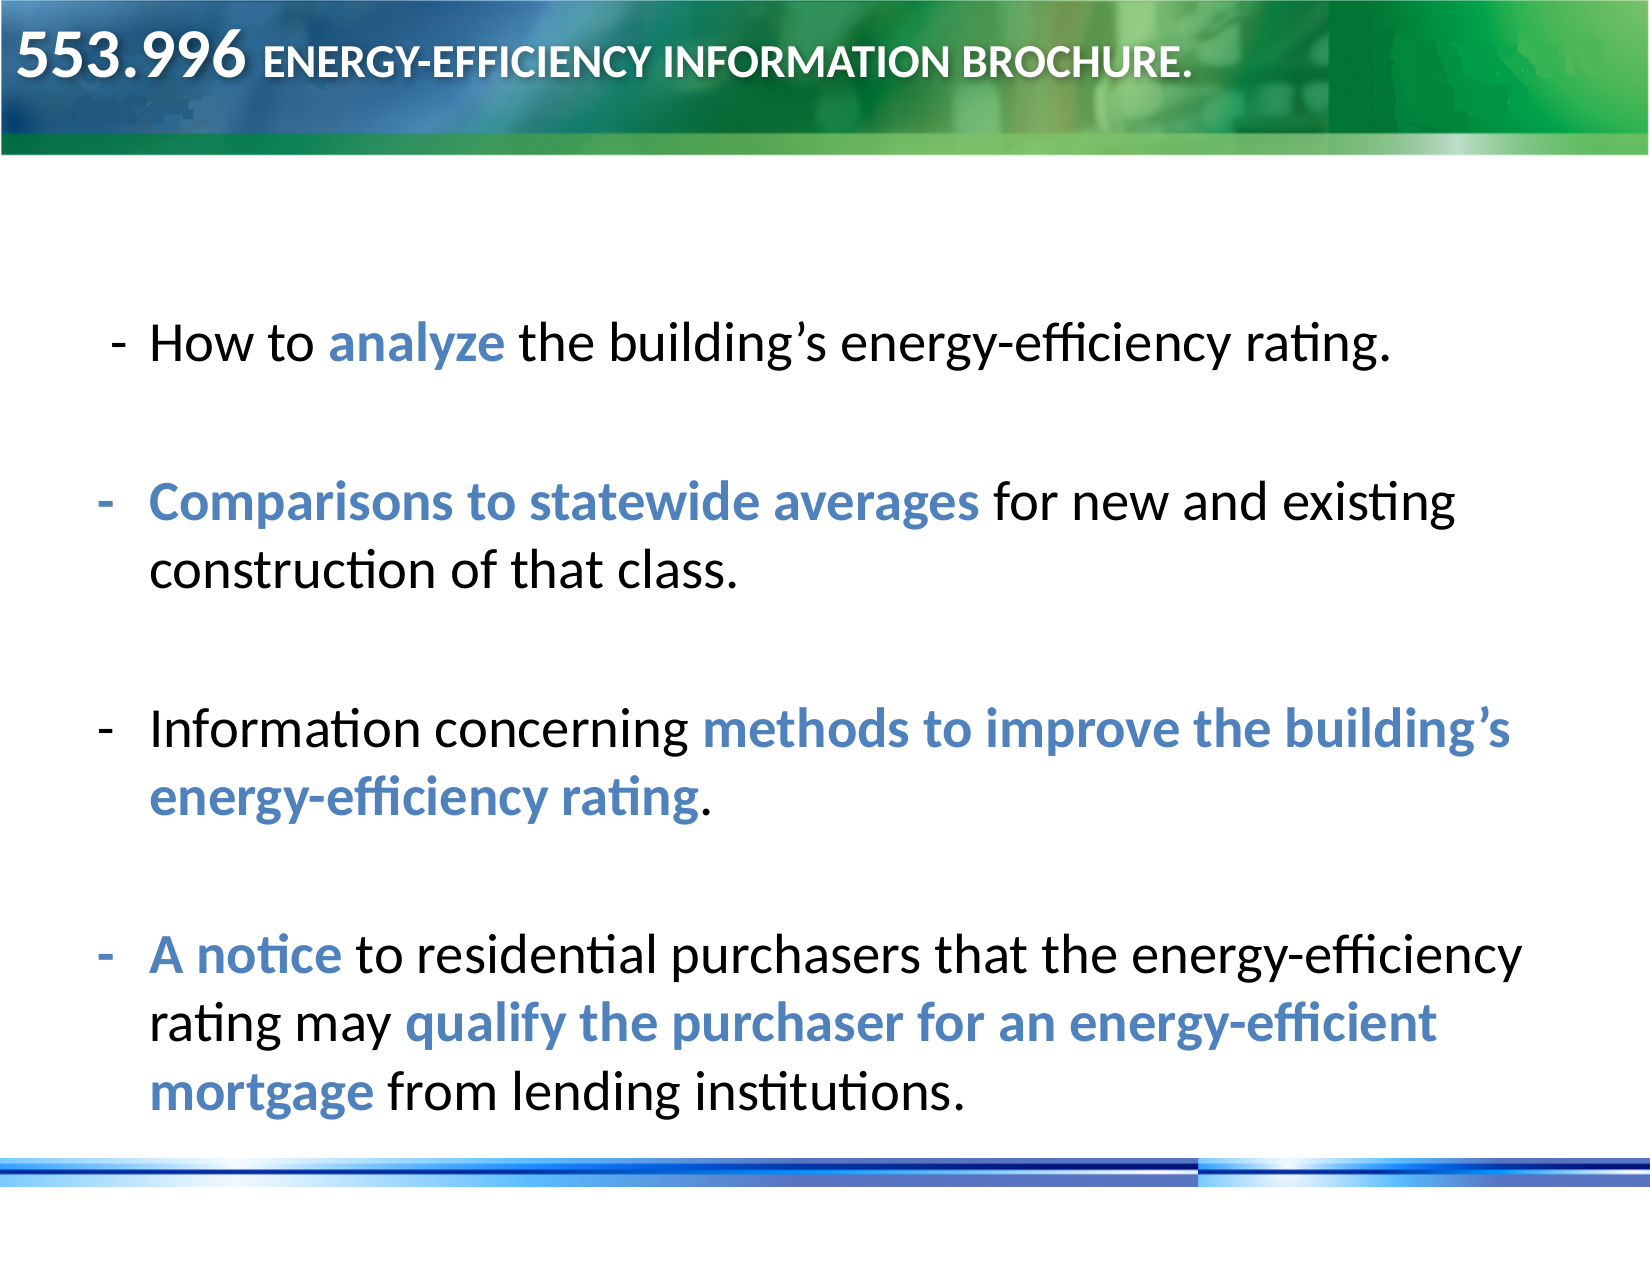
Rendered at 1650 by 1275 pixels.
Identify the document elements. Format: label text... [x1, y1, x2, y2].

list - How to analyze the building’s energy-efficiency rating. - Comparisons to statewide averages for new and existing construction of that class. - Information concerning methods to improve the building’s energy-efficiency rating. - A notice to residential purchasers that the energy-efficiency rating may qualify the purchaser for an energy-efficient mortgage from lending institutions. [82, 297, 1568, 1139]
title 553.996 Energy-efficiency information brochure. [0, 0, 1334, 134]
picture [0, 1158, 1650, 1187]
picture [0, 0, 1650, 749]
